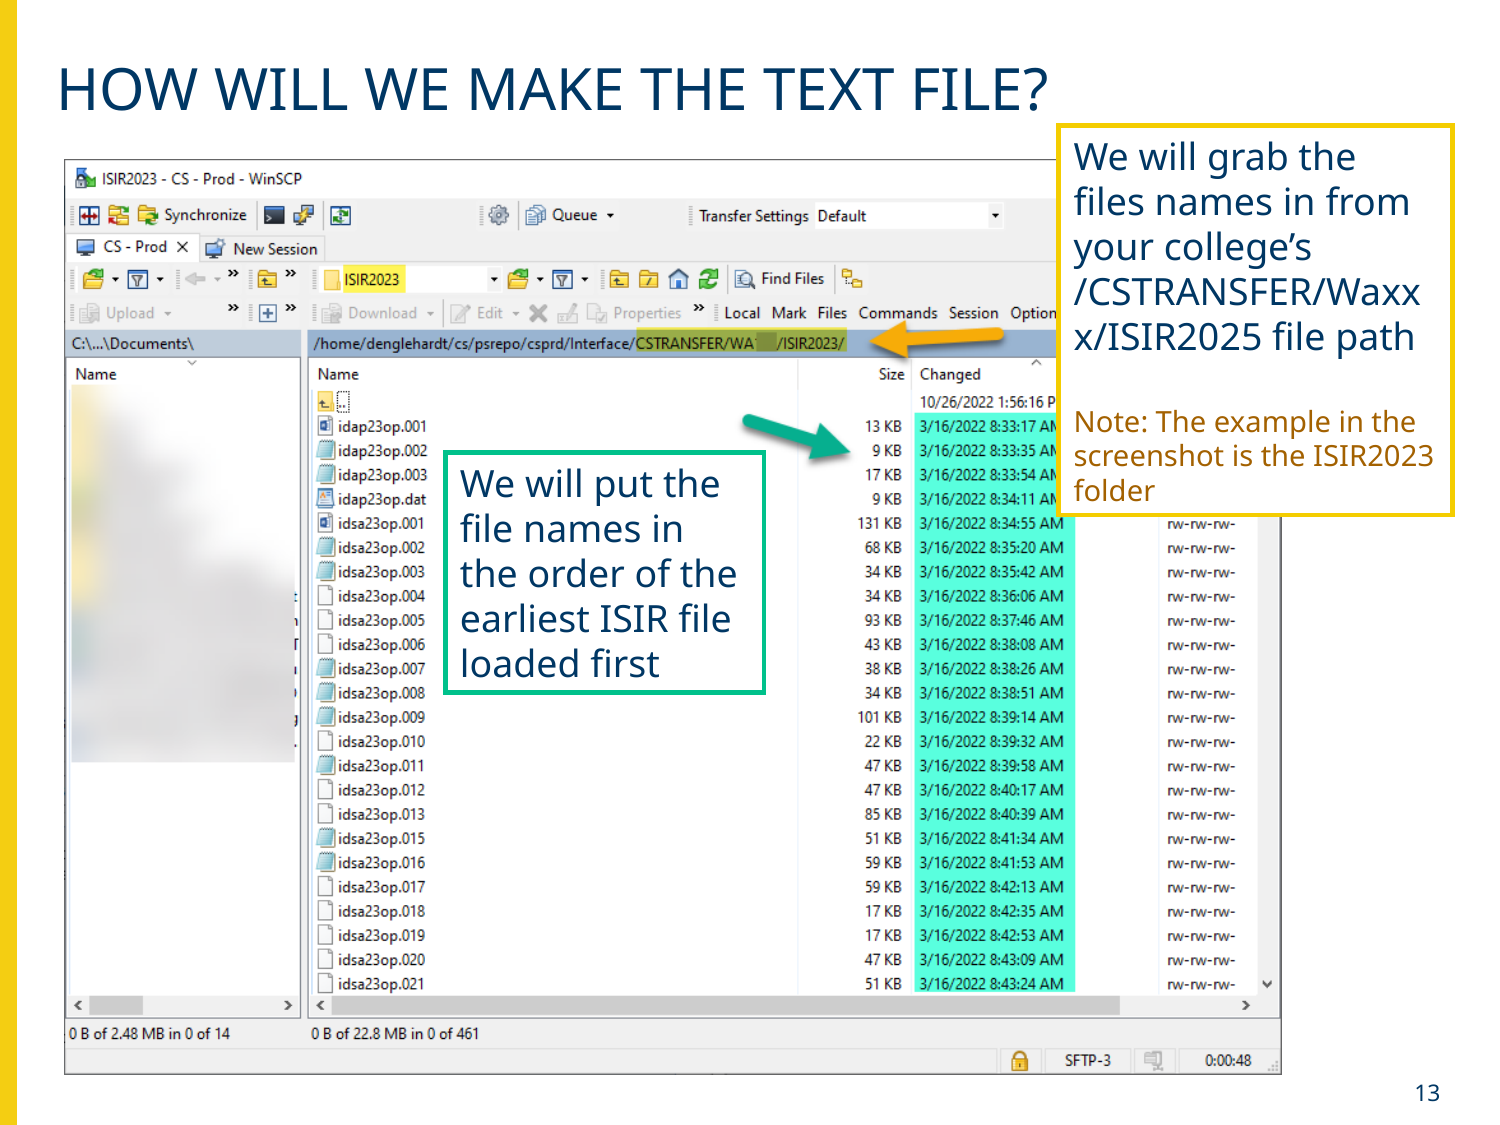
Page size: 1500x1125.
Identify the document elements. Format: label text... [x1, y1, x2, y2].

text_box We will grab the files names in from your college’s /CSTRANSFER/Waxxx/ISIR2025 file path Note: The example in the screenshot is the ISIR2023 folder [1058, 124, 1453, 516]
picture [64, 159, 1282, 1075]
slide_number 13 [1380, 1071, 1456, 1103]
title How will we make the text file? [42, 52, 1458, 316]
